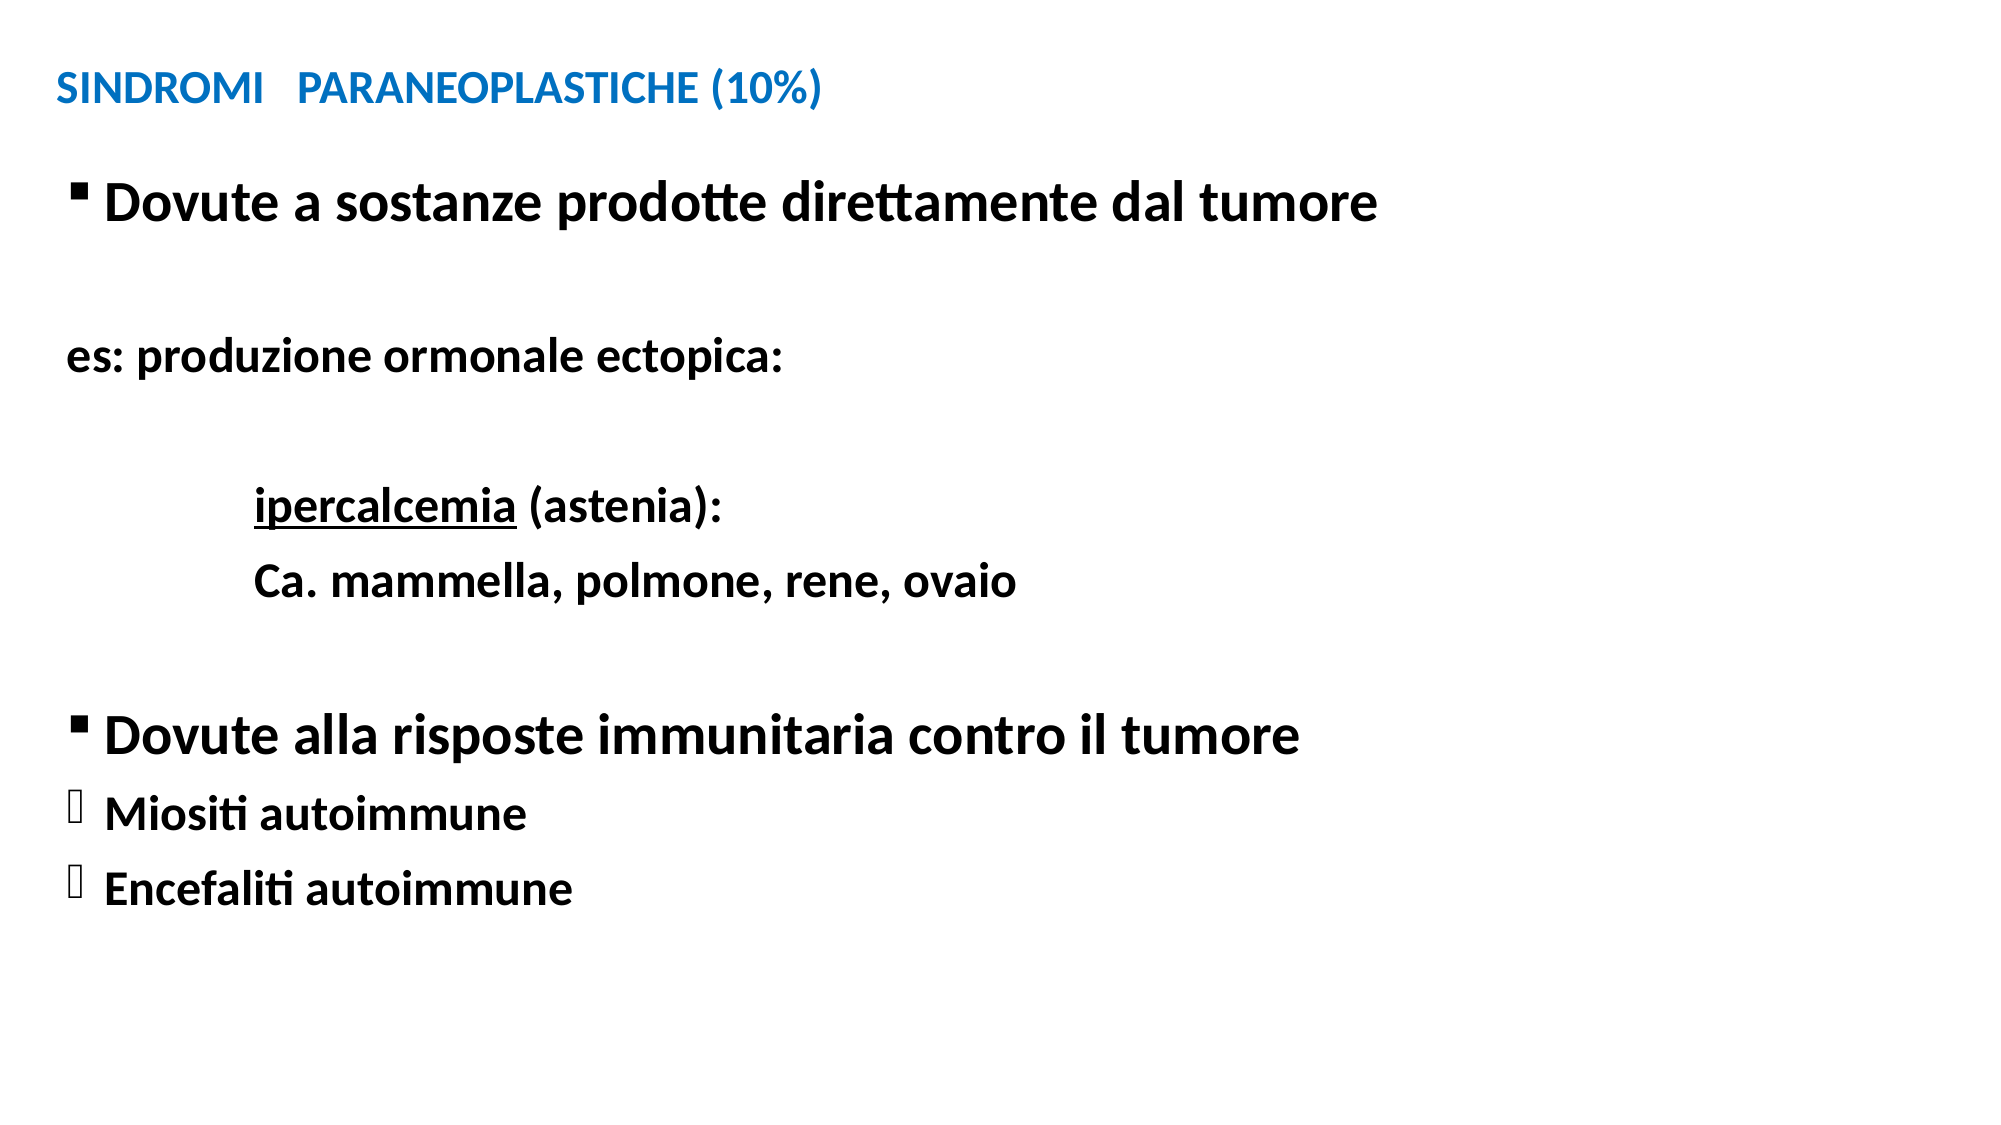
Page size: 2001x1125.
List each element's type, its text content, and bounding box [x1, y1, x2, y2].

list Dovute a sostanze prodotte direttamente dal tumore es: produzione ormonale ectopica: ipercalcemia (astenia): Ca. mammella, polmone, rene, ovaio Dovute alla risposte immunitaria contro il tumore Miositi autoimmune Encefaliti autoimmune [51, 163, 1552, 942]
title SINDROMI PARANEOPLASTICHE (10%) [41, 54, 1542, 174]
